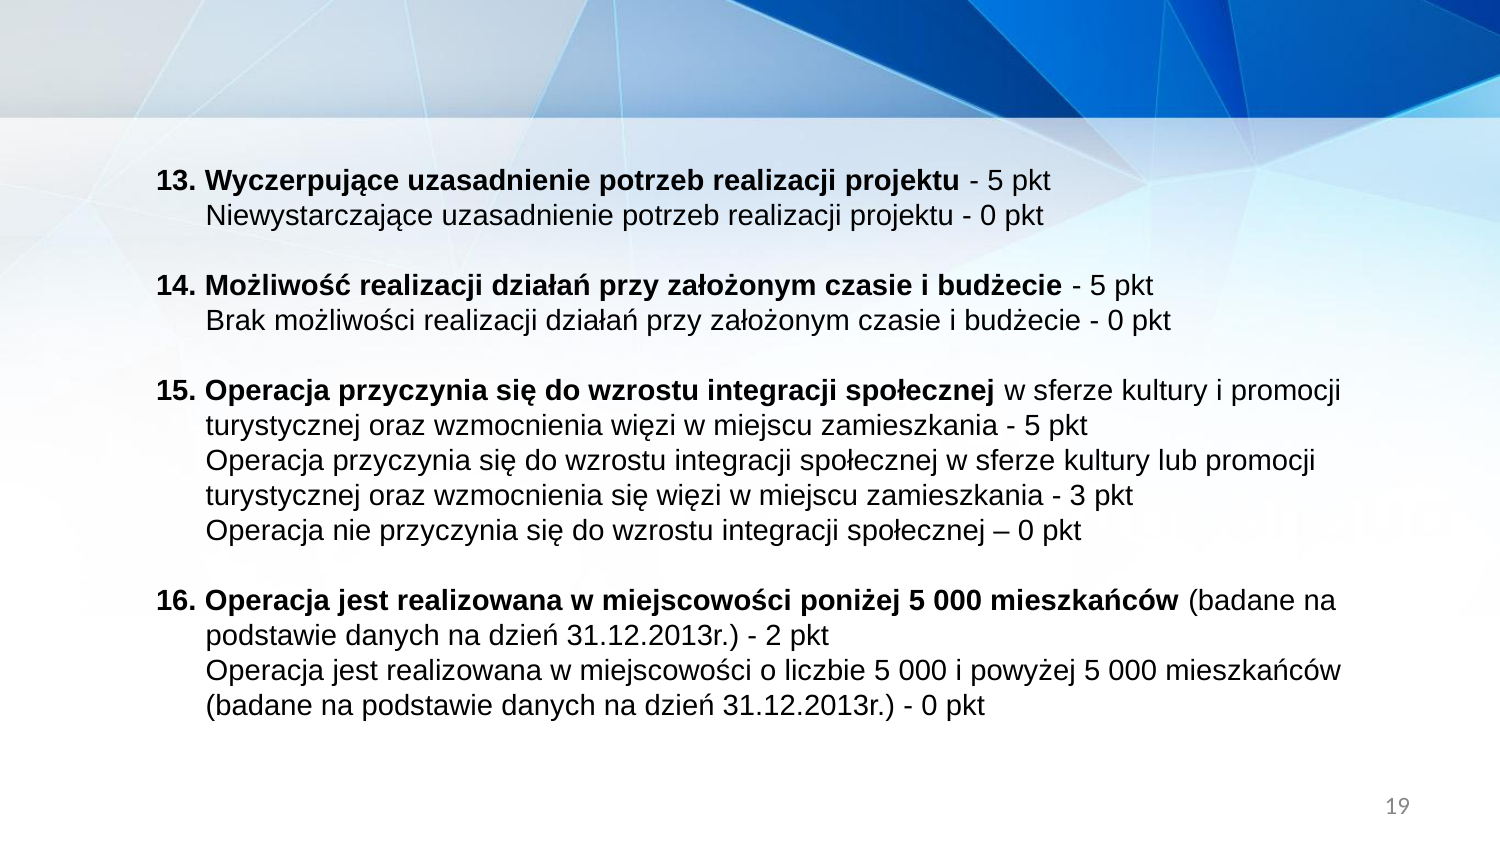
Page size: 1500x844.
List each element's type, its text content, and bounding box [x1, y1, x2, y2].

slide_number 19 [1403, 782, 1425, 827]
text_box 13. Wyczerpujące uzasadnienie potrzeb realizacji projektu - 5 pkt Niewystarczające uzasadnienie potrzeb realizacji projektu - 0 pkt 14. Możliwość realizacji działań przy założonym czasie i budżecie - 5 pkt Brak możliwości realizacji działań przy założonym czasie i budżecie - 0 pkt 15. Operacja przyczynia się do wzrostu integracji społecznej w sferze kultury i promocji turystycznej oraz wzmocnienia więzi w miejscu zamieszkania - 5 pkt Operacja przyczynia się do wzrostu integracji społecznej w sferze kultury lub promocji turystycznej oraz wzmocnienia się więzi w miejscu zamieszkania - 3 pkt Operacja nie przyczynia się do wzrostu integracji społecznej – 0 pkt 16. Operacja jest realizowana w miejscowości poniżej 5 000 mieszkańców (badane na podstawie danych na dzień 31.12.2013r.) - 2 pkt Operacja jest realizowana w miejscowości o liczbie 5 000 i powyżej 5 000 mieszkańców (badane na podstawie danych na dzień 31.12.2013r.) - 0 pkt [141, 154, 1403, 844]
picture [0, 0, 1500, 844]
